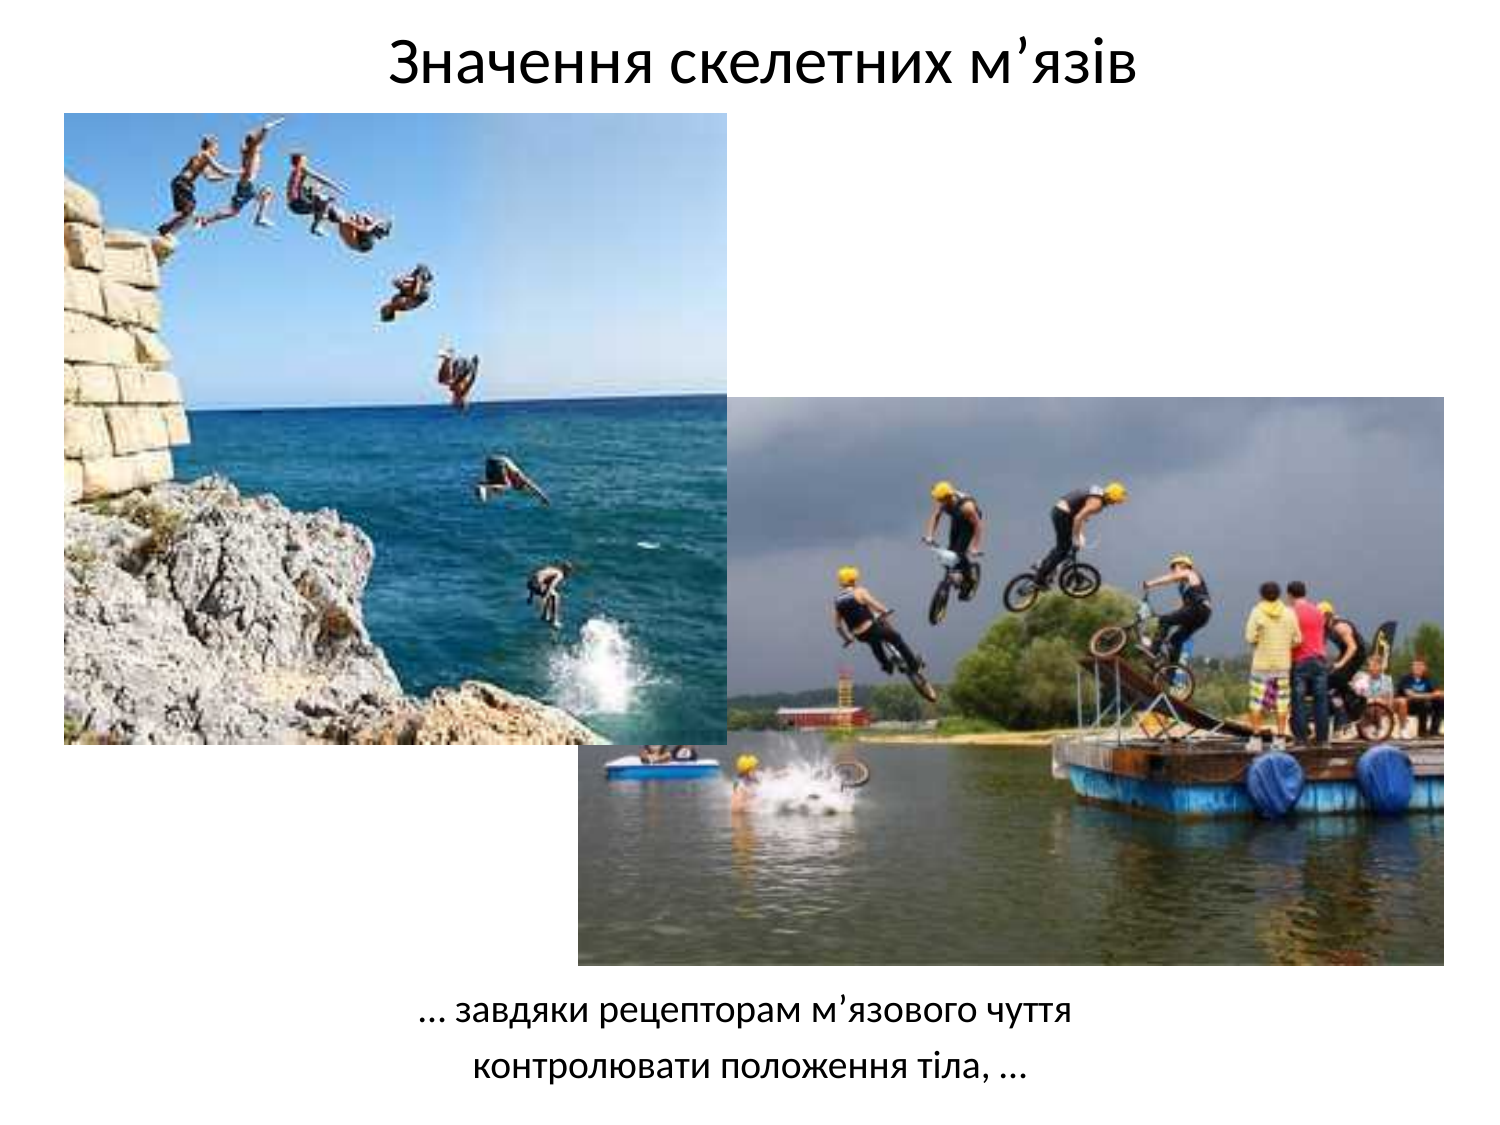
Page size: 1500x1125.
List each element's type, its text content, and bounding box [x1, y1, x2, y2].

title Значення скелетних м’язів [88, 0, 1439, 114]
list … завдяки рецепторам м’язового чуття контролювати положення тіла, … [75, 975, 1425, 1094]
picture [64, 113, 1444, 967]
